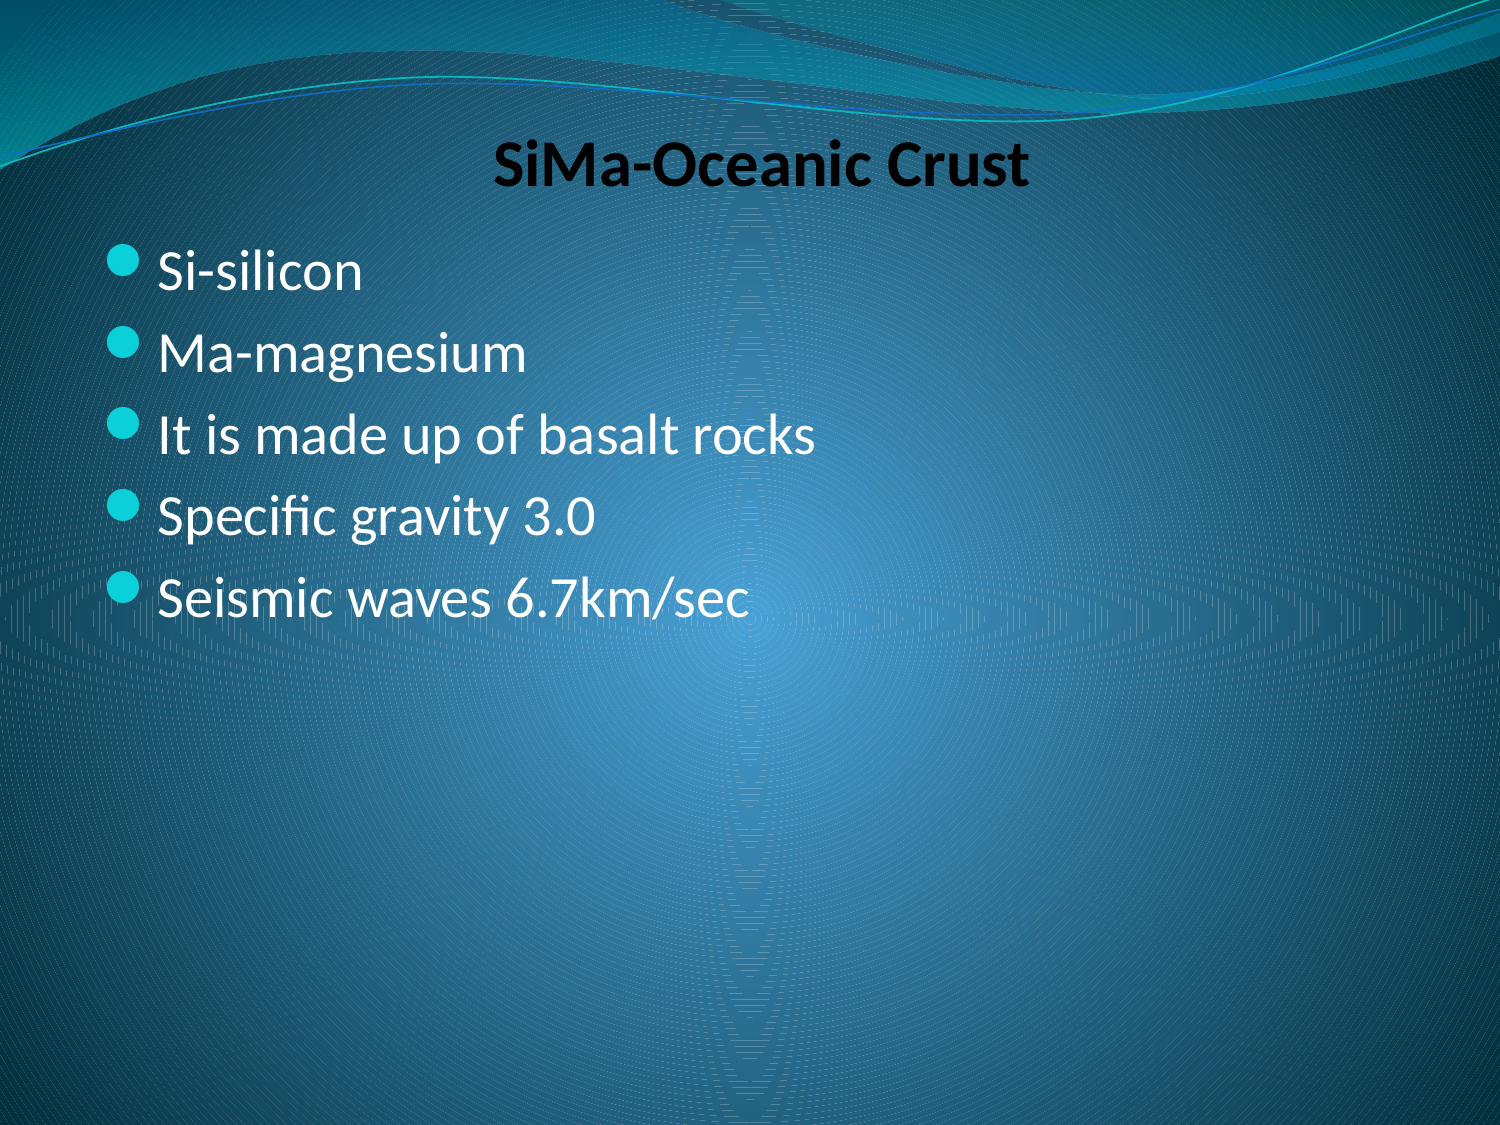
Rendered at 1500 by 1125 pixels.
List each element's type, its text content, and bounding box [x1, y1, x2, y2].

title SiMa-Oceanic Crust [87, 24, 1438, 200]
list Si-silicon Ma-magnesium It is made up of basalt rocks Specific gravity 3.0 Seismic waves 6.7km/sec [87, 224, 1438, 945]
